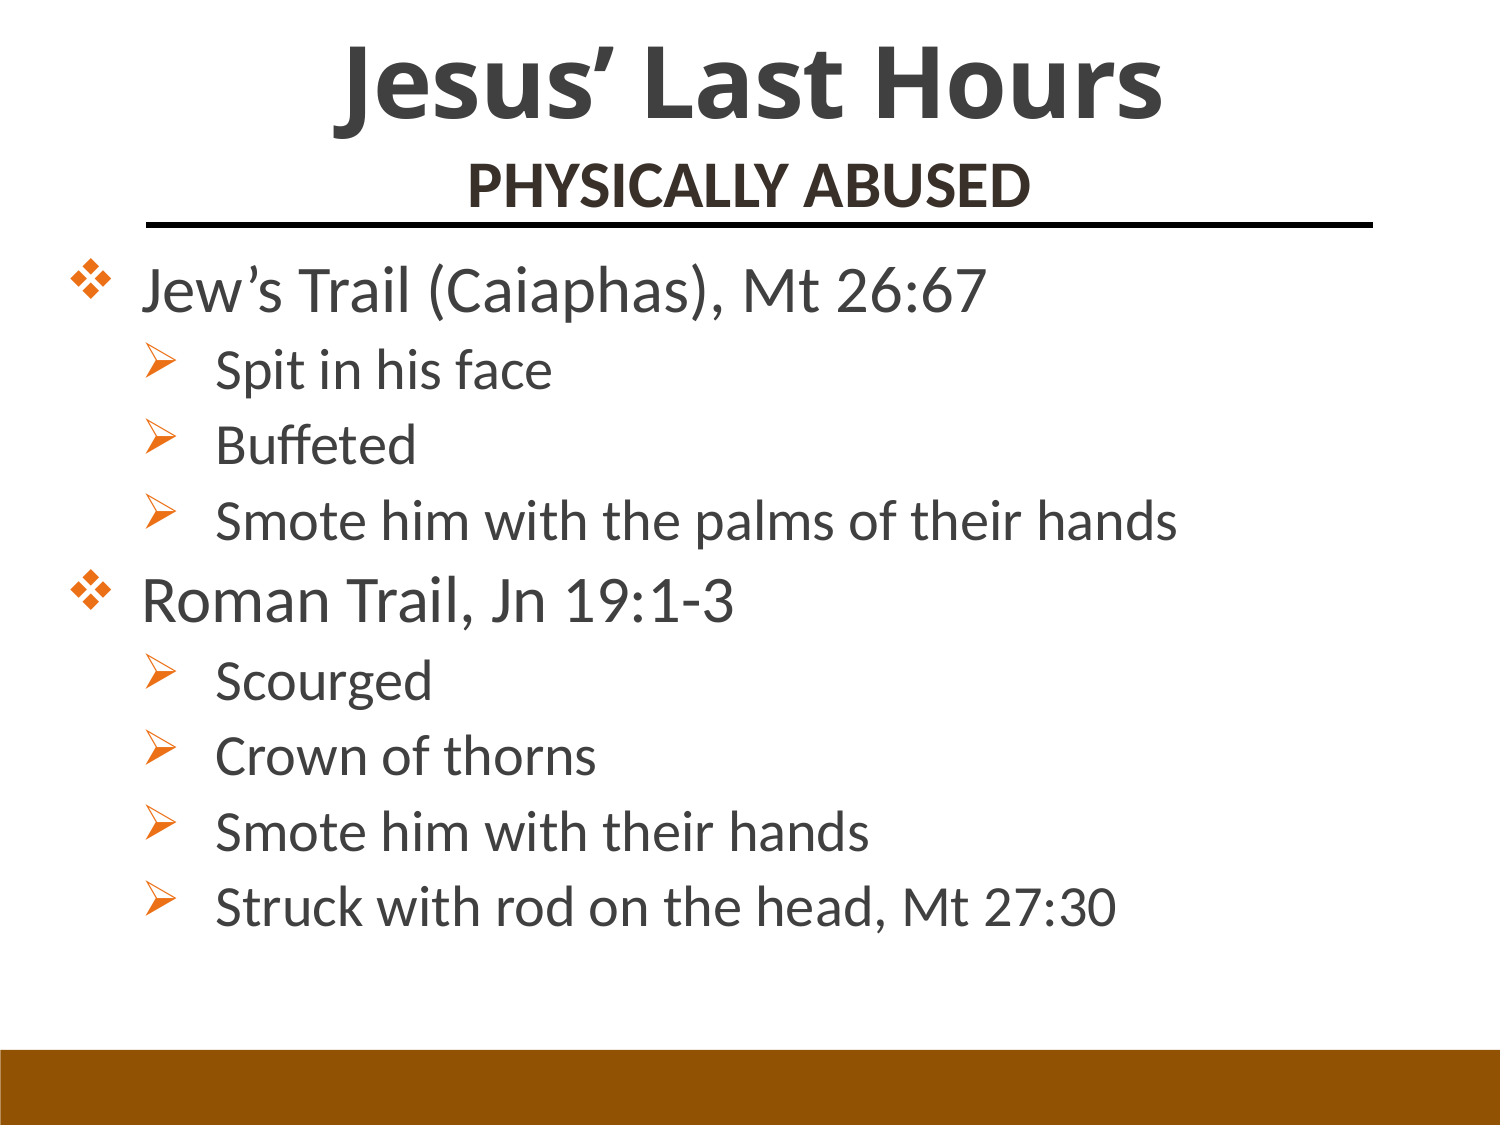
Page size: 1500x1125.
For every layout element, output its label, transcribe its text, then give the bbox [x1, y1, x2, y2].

title Jesus’ Last Hours [135, 28, 1373, 149]
list Jew’s Trail (Caiaphas), Mt 26:67 Spit in his face Buffeted Smote him with the palms of their hands Roman Trail, Jn 19:1-3 Scourged Crown of thorns Smote him with their hands Struck with rod on the head, Mt 27:30 [65, 247, 1454, 1041]
list Physically abused [109, 149, 1391, 222]
